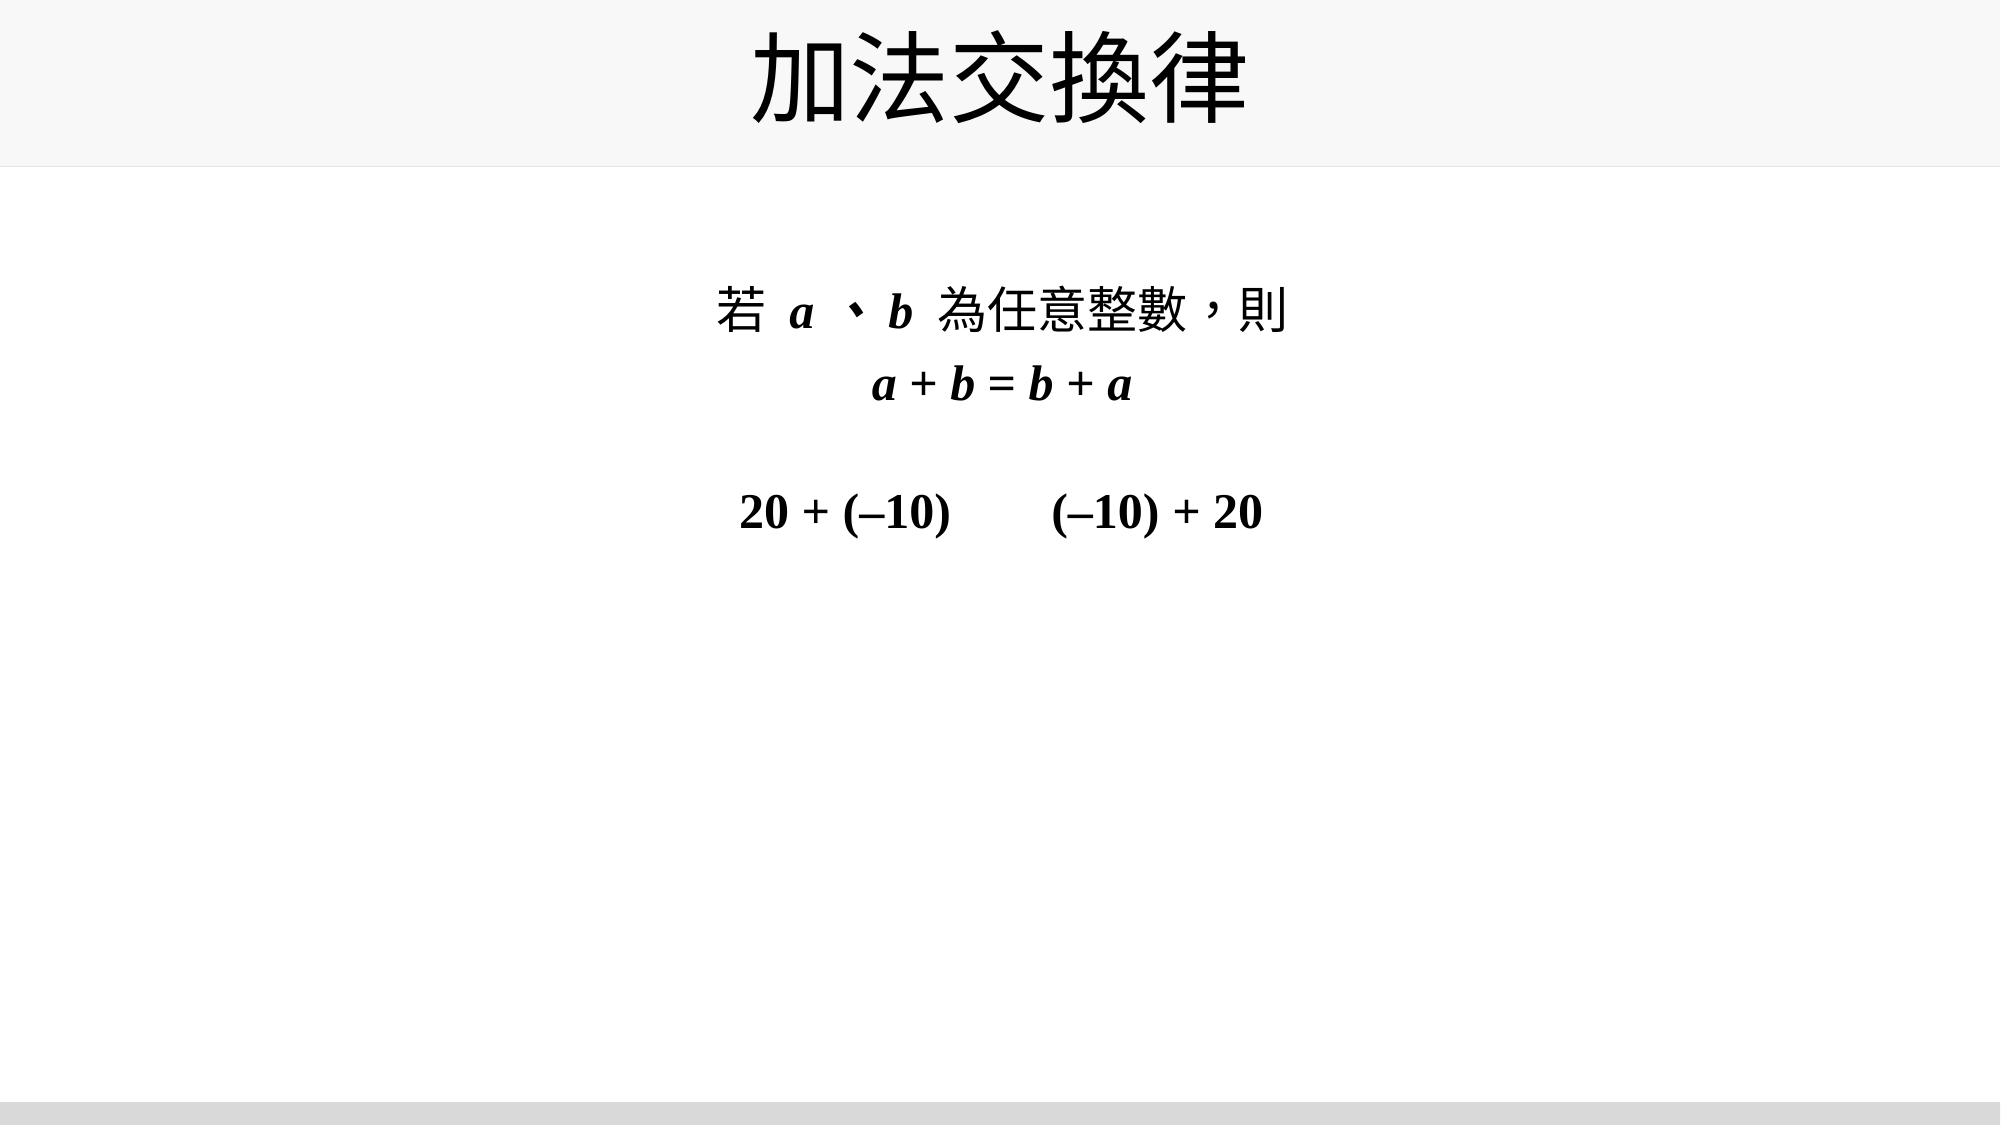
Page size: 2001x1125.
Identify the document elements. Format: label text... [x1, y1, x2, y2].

title 加法交換律 [0, 0, 2000, 167]
text_box 20 + (–10) (–10) + 20 [549, 459, 1453, 547]
text_box 若 a、b 為任意整數，則 a + b = b + a [559, 250, 1445, 427]
